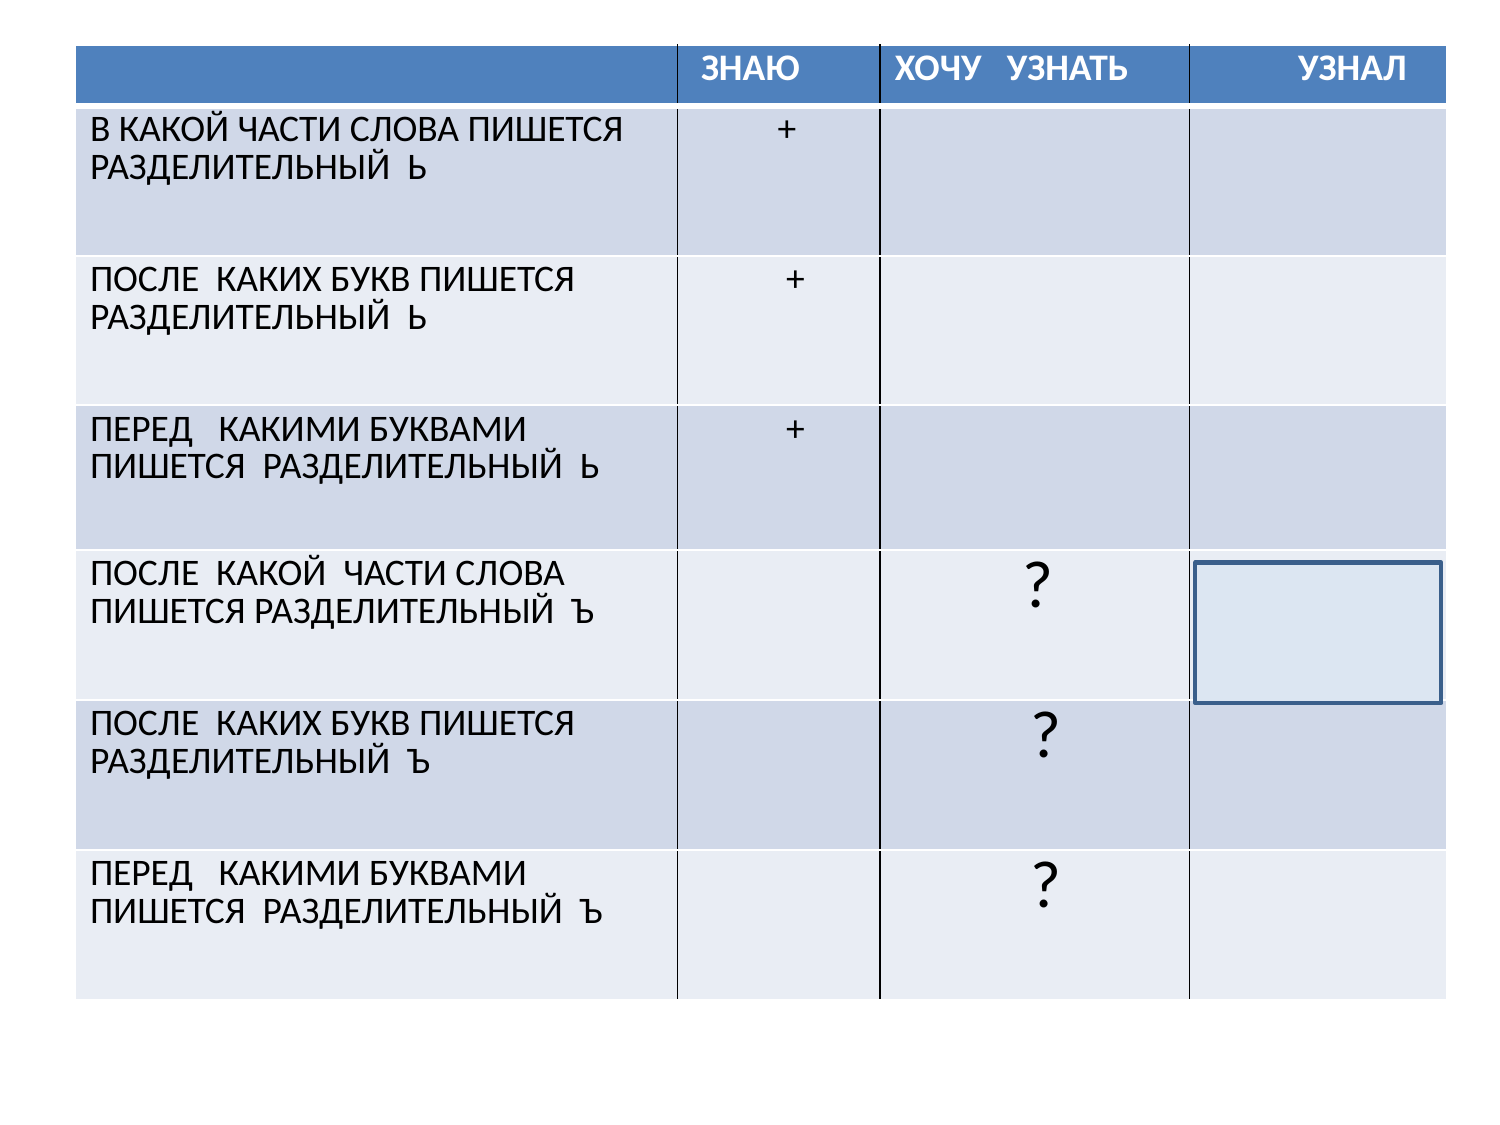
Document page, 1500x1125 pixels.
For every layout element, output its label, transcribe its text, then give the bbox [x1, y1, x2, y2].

table_cell [1190, 406, 1446, 549]
table_cell [881, 406, 1189, 549]
table_header УЗНАЛ [1190, 46, 1446, 103]
table_cell ? [881, 701, 1189, 849]
table_cell [678, 701, 879, 849]
table_cell [678, 851, 879, 999]
table_cell ПОСЛЕ КАКИХ БУКВ ПИШЕТСЯ РАЗДЕЛИТЕЛЬНЫЙ Ь [76, 257, 677, 404]
table_cell В КАКОЙ ЧАСТИ СЛОВА ПИШЕТСЯ РАЗДЕЛИТЕЛЬНЫЙ Ь [76, 109, 677, 255]
table_cell [678, 551, 879, 699]
table_cell После приставки [1190, 551, 1446, 699]
table_cell [1190, 851, 1446, 999]
table_cell + [678, 109, 879, 255]
table_cell ПЕРЕД КАКИМИ БУКВАМИ ПИШЕТСЯ РАЗДЕЛИТЕЛЬНЫЙ Ь [76, 406, 677, 549]
text_box [1193, 560, 1443, 705]
table_cell [1190, 257, 1446, 404]
table_header [76, 46, 677, 103]
table_cell ПЕРЕД КАКИМИ БУКВАМИ ПИШЕТСЯ РАЗДЕЛИТЕЛЬНЫЙ Ъ [76, 851, 677, 999]
table_cell ПОСЛЕ КАКИХ БУКВ ПИШЕТСЯ РАЗДЕЛИТЕЛЬНЫЙ Ъ [76, 701, 677, 849]
table_cell [1190, 701, 1446, 849]
table_cell + [678, 257, 879, 404]
table_cell ? [881, 551, 1189, 699]
table_cell ? [881, 851, 1189, 999]
table_cell [881, 109, 1189, 255]
table_cell [881, 257, 1189, 404]
table_header ХОЧУ УЗНАТЬ [881, 46, 1189, 103]
table_cell ПОСЛЕ КАКОЙ ЧАСТИ СЛОВА ПИШЕТСЯ РАЗДЕЛИТЕЛЬНЫЙ Ъ [76, 551, 677, 699]
table_header ЗНАЮ [678, 46, 879, 103]
table_cell + [678, 406, 879, 549]
table_cell [1190, 109, 1446, 255]
